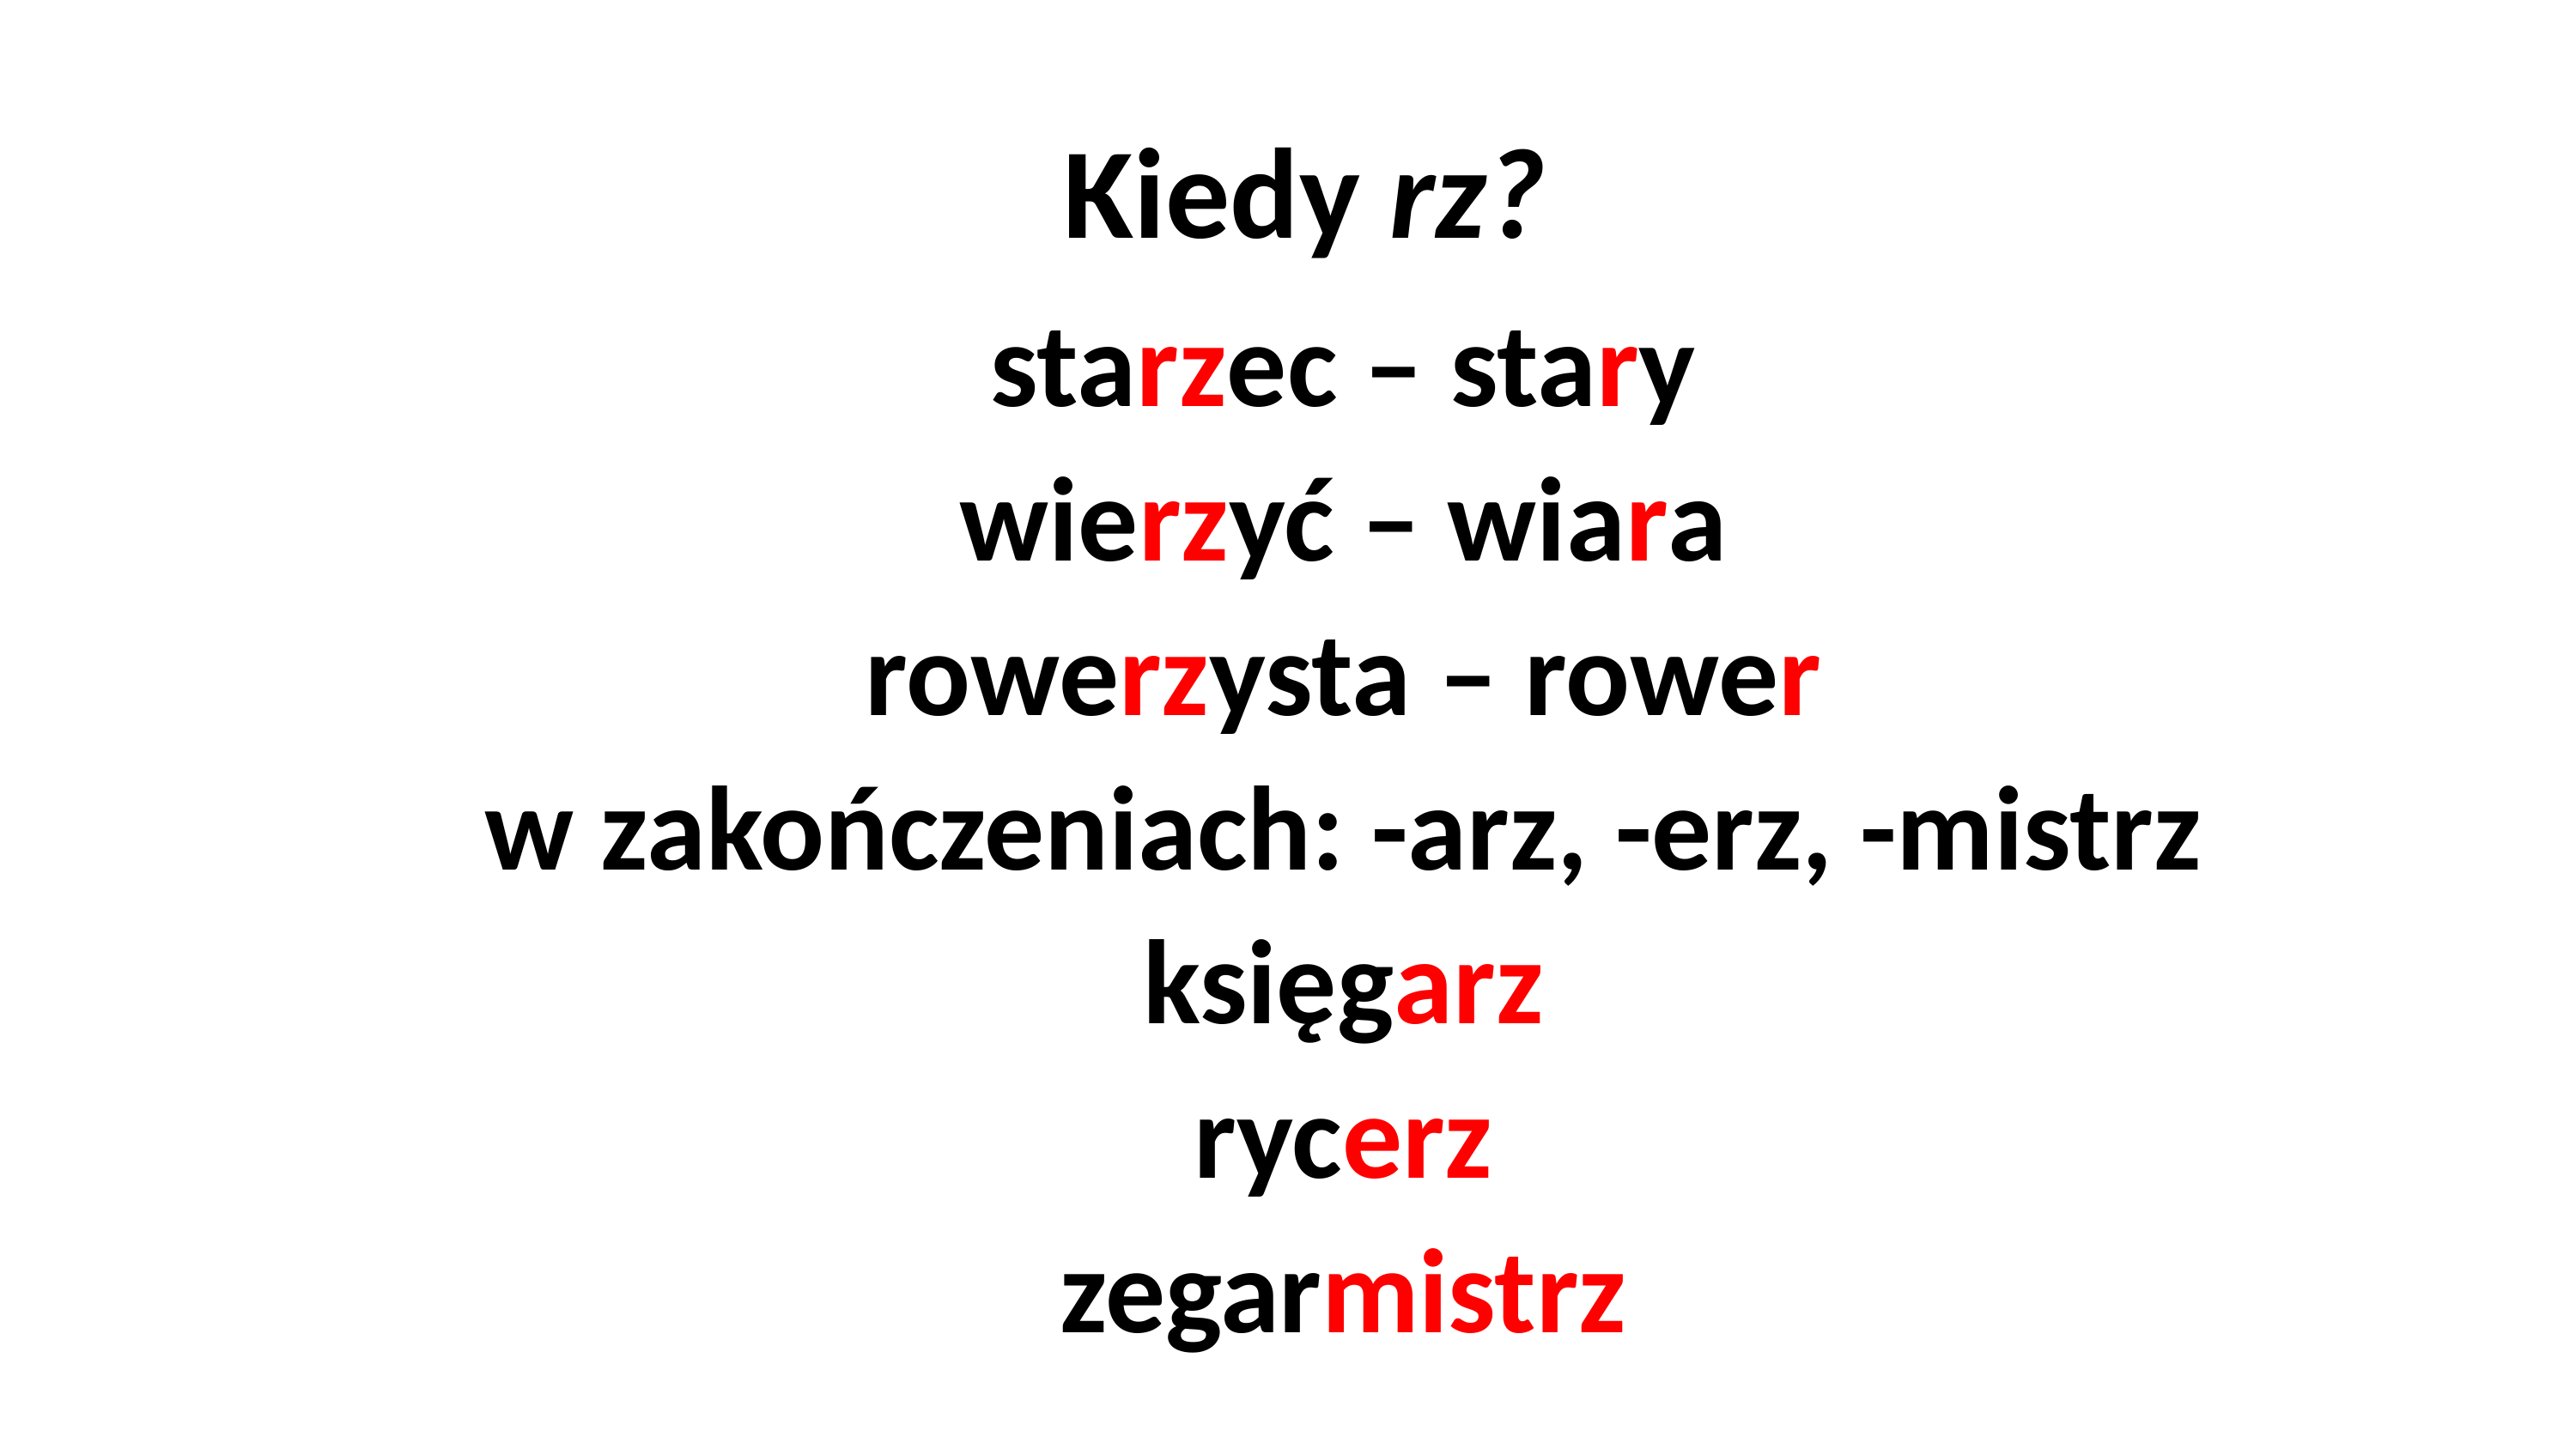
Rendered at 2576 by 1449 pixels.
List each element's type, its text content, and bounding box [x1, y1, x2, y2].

title Kiedy rz? [96, 43, 2513, 330]
subtitle starzec – stary wierzyć – wiara rowerzysta – rower w zakończeniach: -arz, -erz, -mistrz księgarz rycerz zegarmistrz [193, 280, 2490, 1371]
